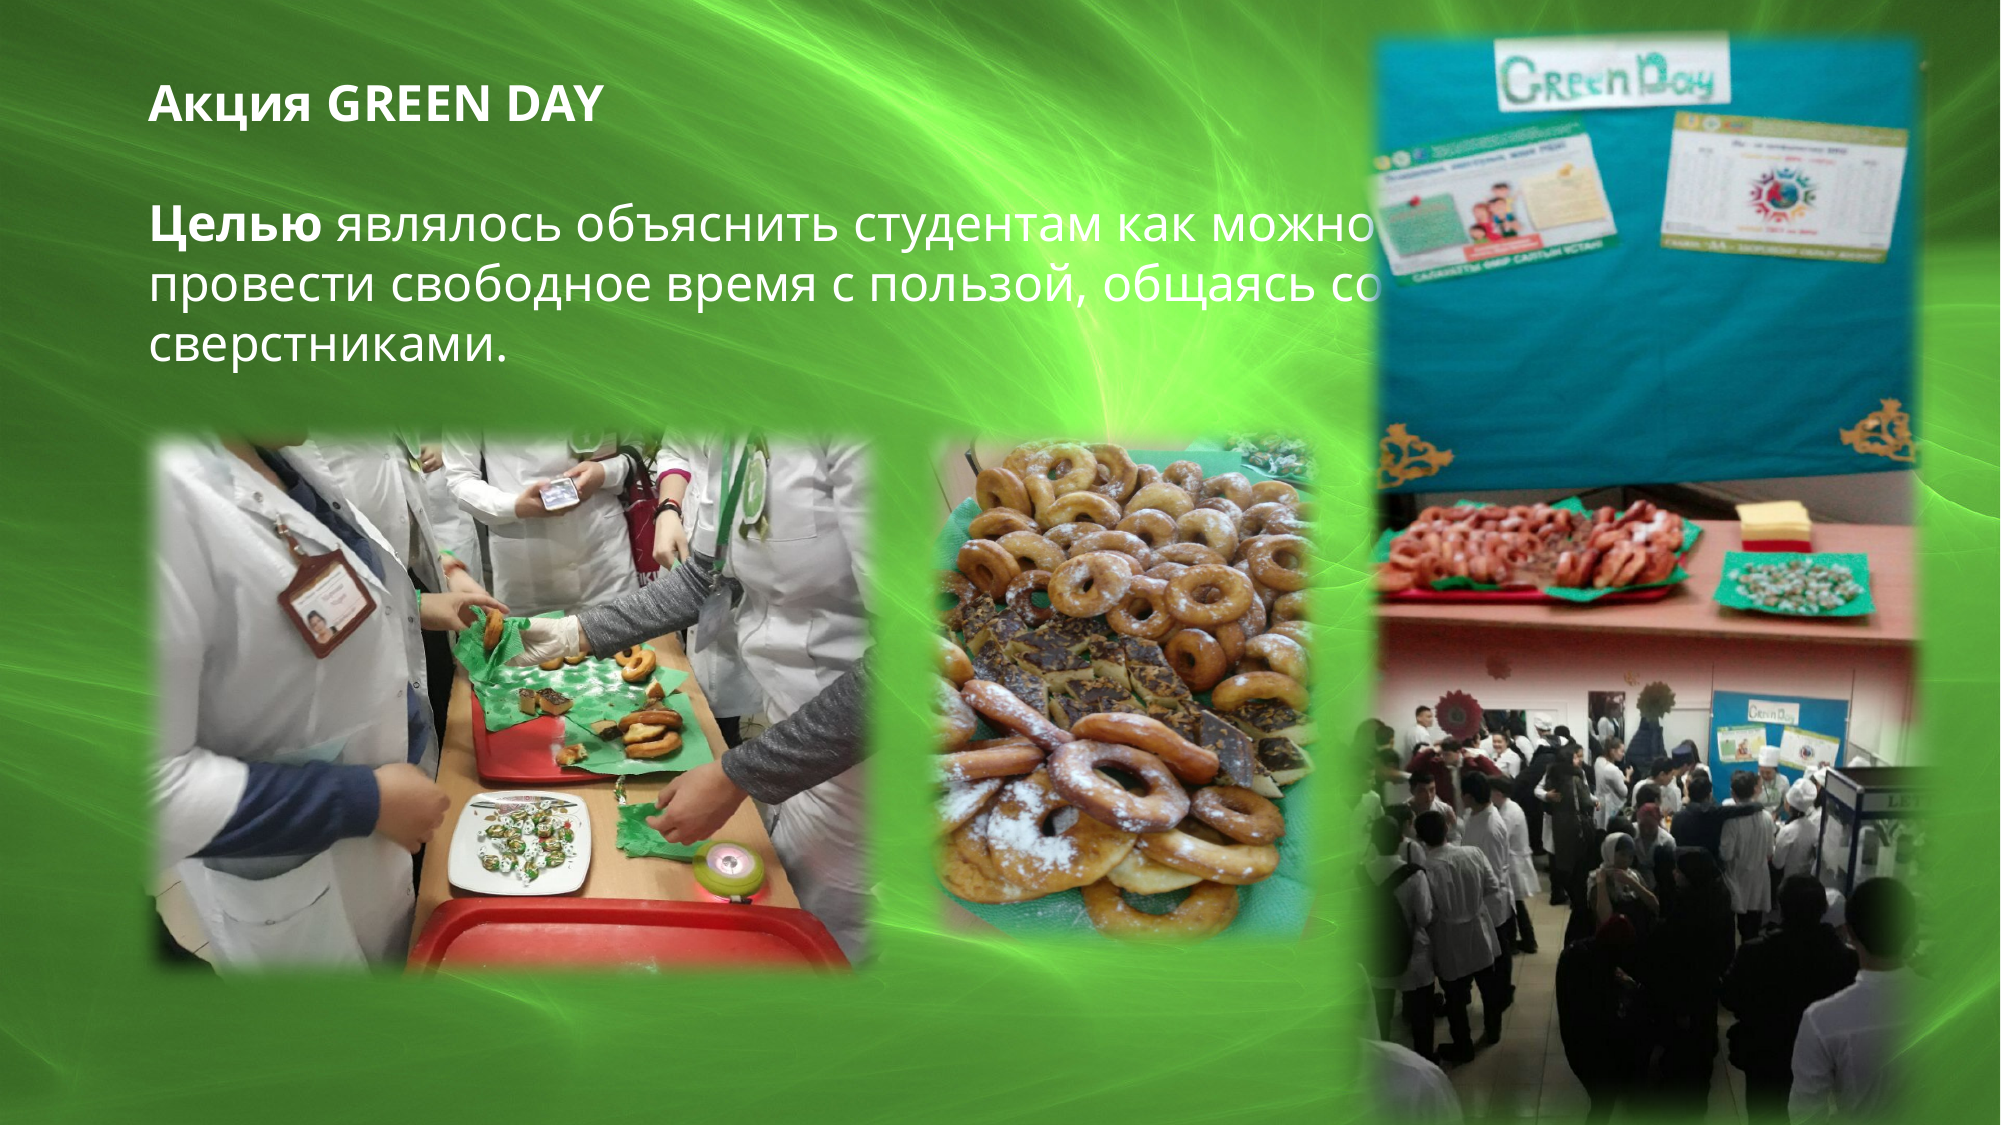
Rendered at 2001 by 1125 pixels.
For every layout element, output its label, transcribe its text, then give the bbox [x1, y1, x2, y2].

text_box Акция GREEN DAY Целью являлось объяснить студентам как можно провести свободное время с пользой, общаясь со сверстниками. [133, 64, 1357, 379]
picture [0, 0, 2001, 1125]
